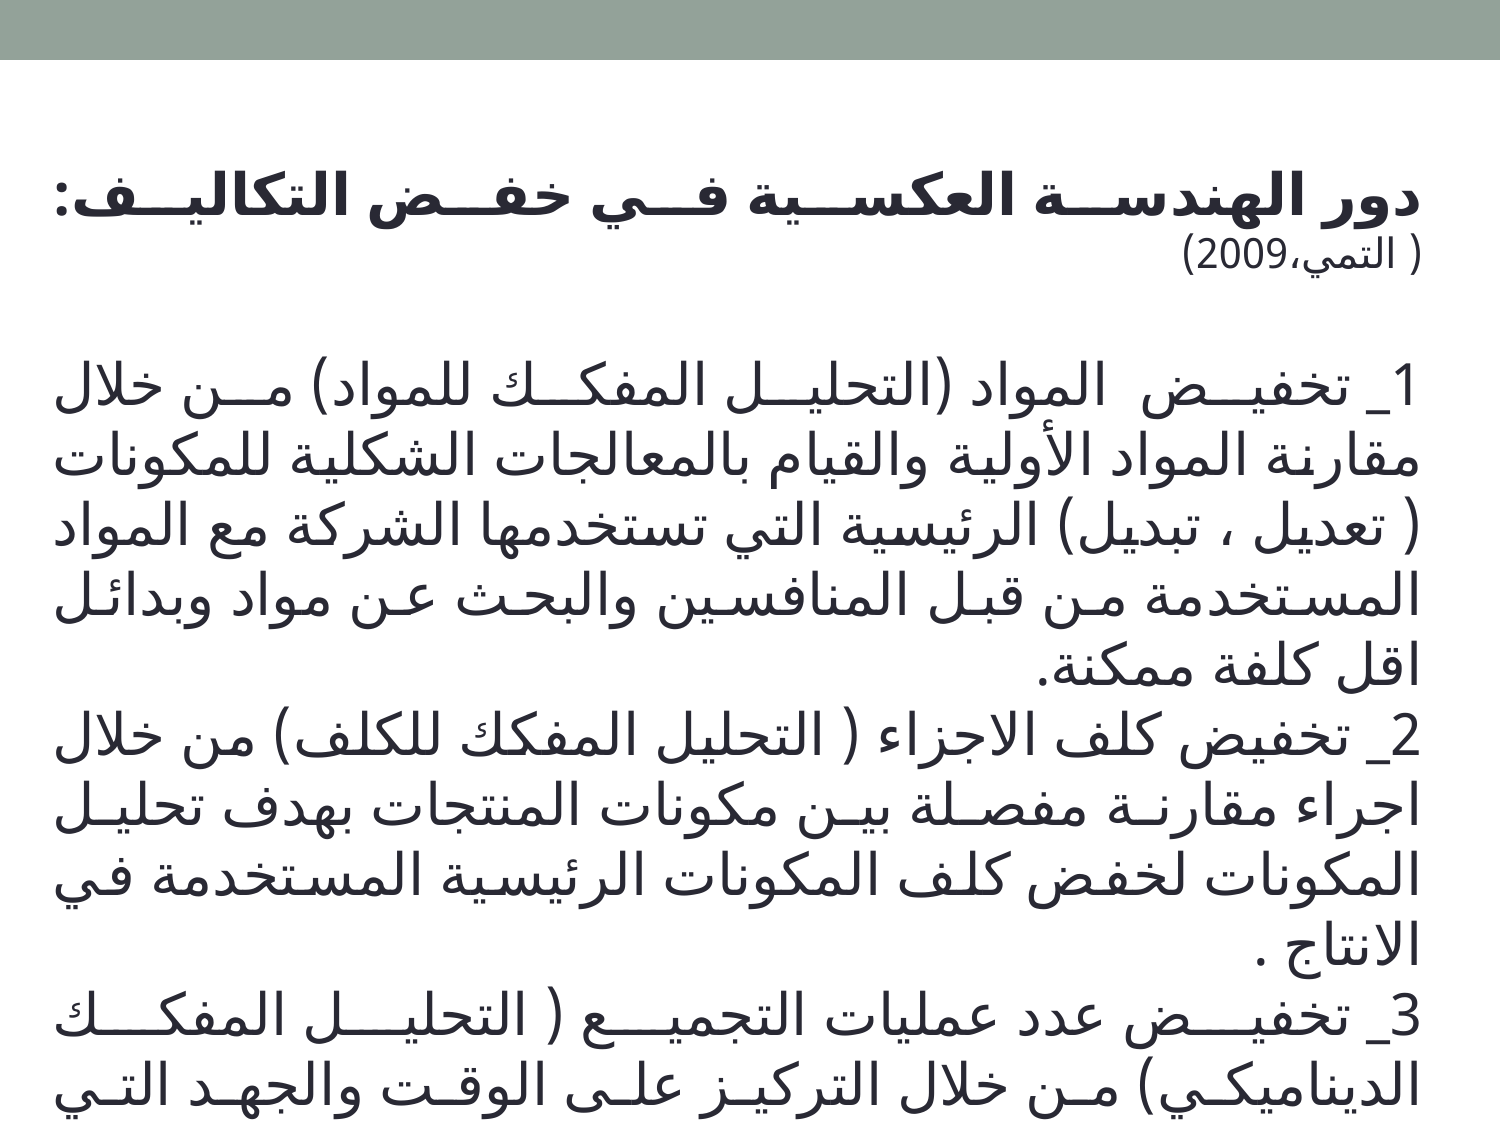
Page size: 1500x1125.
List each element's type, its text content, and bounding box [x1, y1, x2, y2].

text_box دور الهندسة العكسية في خفض التكاليف: ( التمي،2009) 1_ تخفيض المواد (التحليل المفكك للمواد) من خلال مقارنة المواد الأولية والقيام بالمعالجات الشكلية للمكونات ( تعديل ، تبديل) الرئيسية التي تستخدمها الشركة مع المواد المستخدمة من قبل المنافسين والبحث عن مواد وبدائل اقل كلفة ممكنة. 2_ تخفيض كلف الاجزاء ( التحليل المفكك للكلف) من خلال اجراء مقارنة مفصلة بين مكونات المنتجات بهدف تحليل المكونات لخفض كلف المكونات الرئيسية المستخدمة في الانتاج . 3_ تخفيض عدد عمليات التجميع ( التحليل المفكك الديناميكي) من خلال التركيز على الوقت والجهد التي تتطلبها عمليات تجميع المنتج. 4_ اعتماد الهندسة العكسية على اسلوب المقارنة المرجعية مما يساعد على خفض كلف تصميم المنتجات . [37, 149, 1438, 1125]
